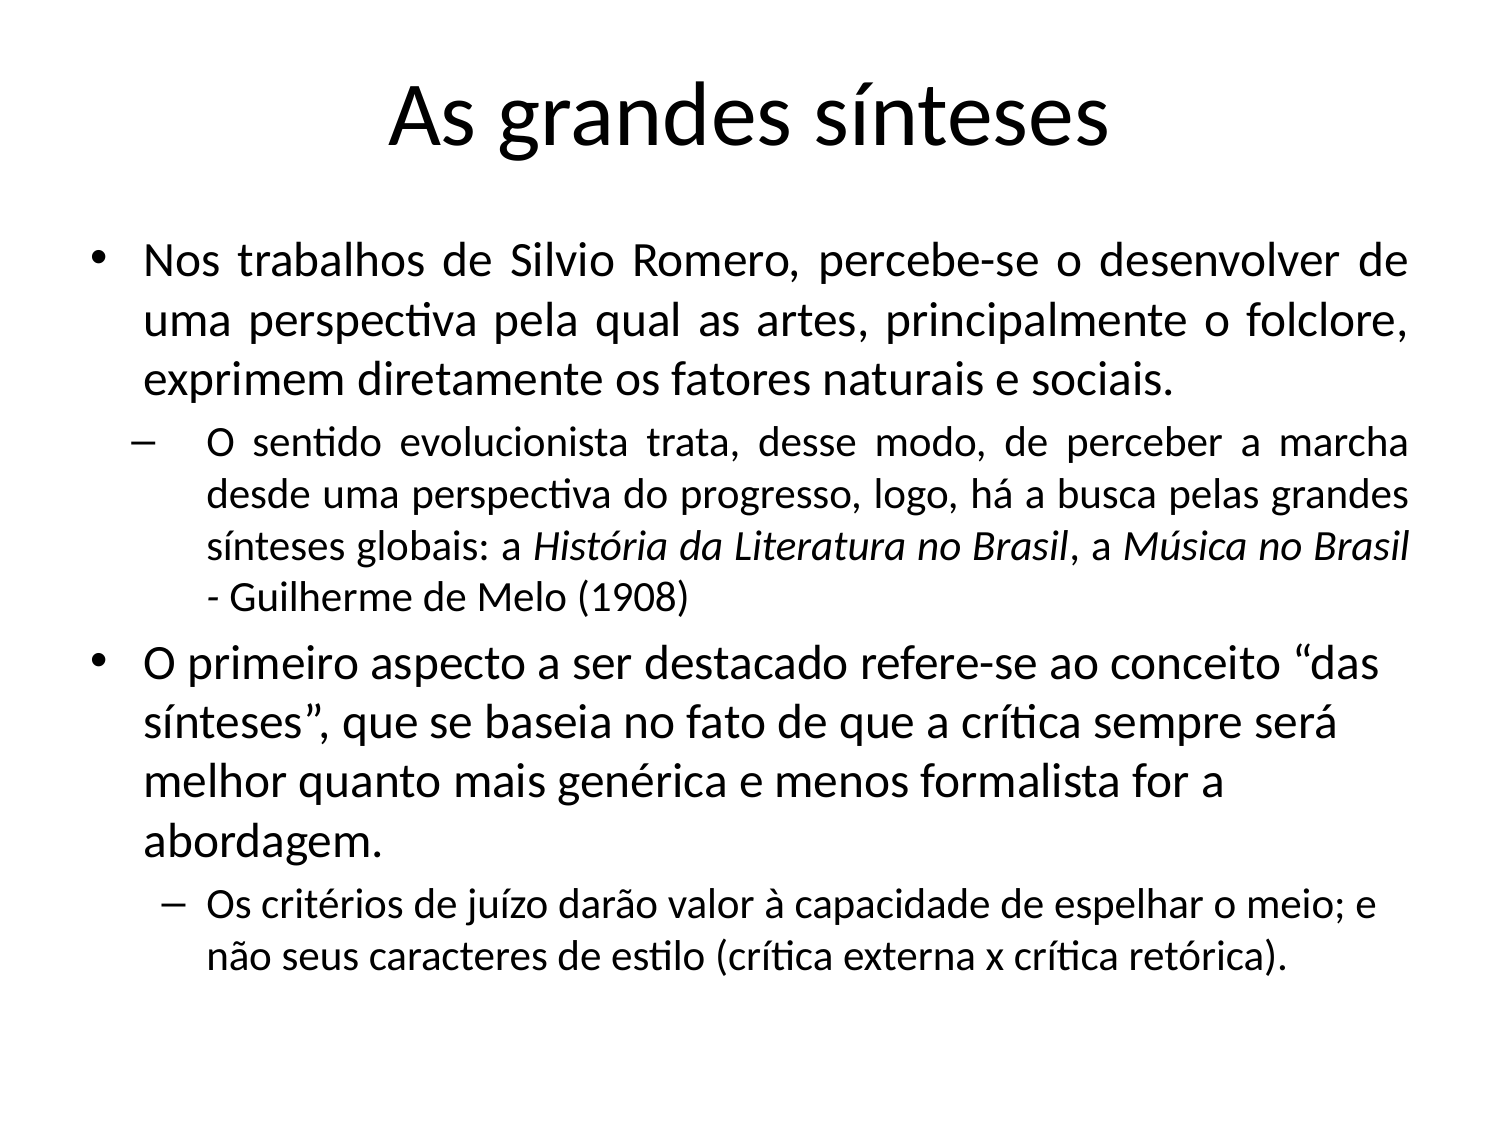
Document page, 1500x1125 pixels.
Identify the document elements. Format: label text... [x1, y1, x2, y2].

title As grandes sínteses [75, 45, 1425, 173]
list Nos trabalhos de Silvio Romero, percebe-se o desenvolver de uma perspectiva pela qual as artes, principalmente o folclore, exprimem diretamente os fatores naturais e sociais. O sentido evolucionista trata, desse modo, de perceber a marcha desde uma perspectiva do progresso, logo, há a busca pelas grandes sínteses globais: a História da Literatura no Brasil, a Música no Brasil - Guilherme de Melo (1908) O primeiro aspecto a ser destacado refere-se ao conceito “das sínteses”, que se baseia no fato de que a crítica sempre será melhor quanto mais genérica e menos formalista for a abordagem. Os critérios de juízo darão valor à capacidade de espelhar o meio; e não seus caracteres de estilo (crítica externa x crítica retórica). [75, 219, 1425, 1005]
